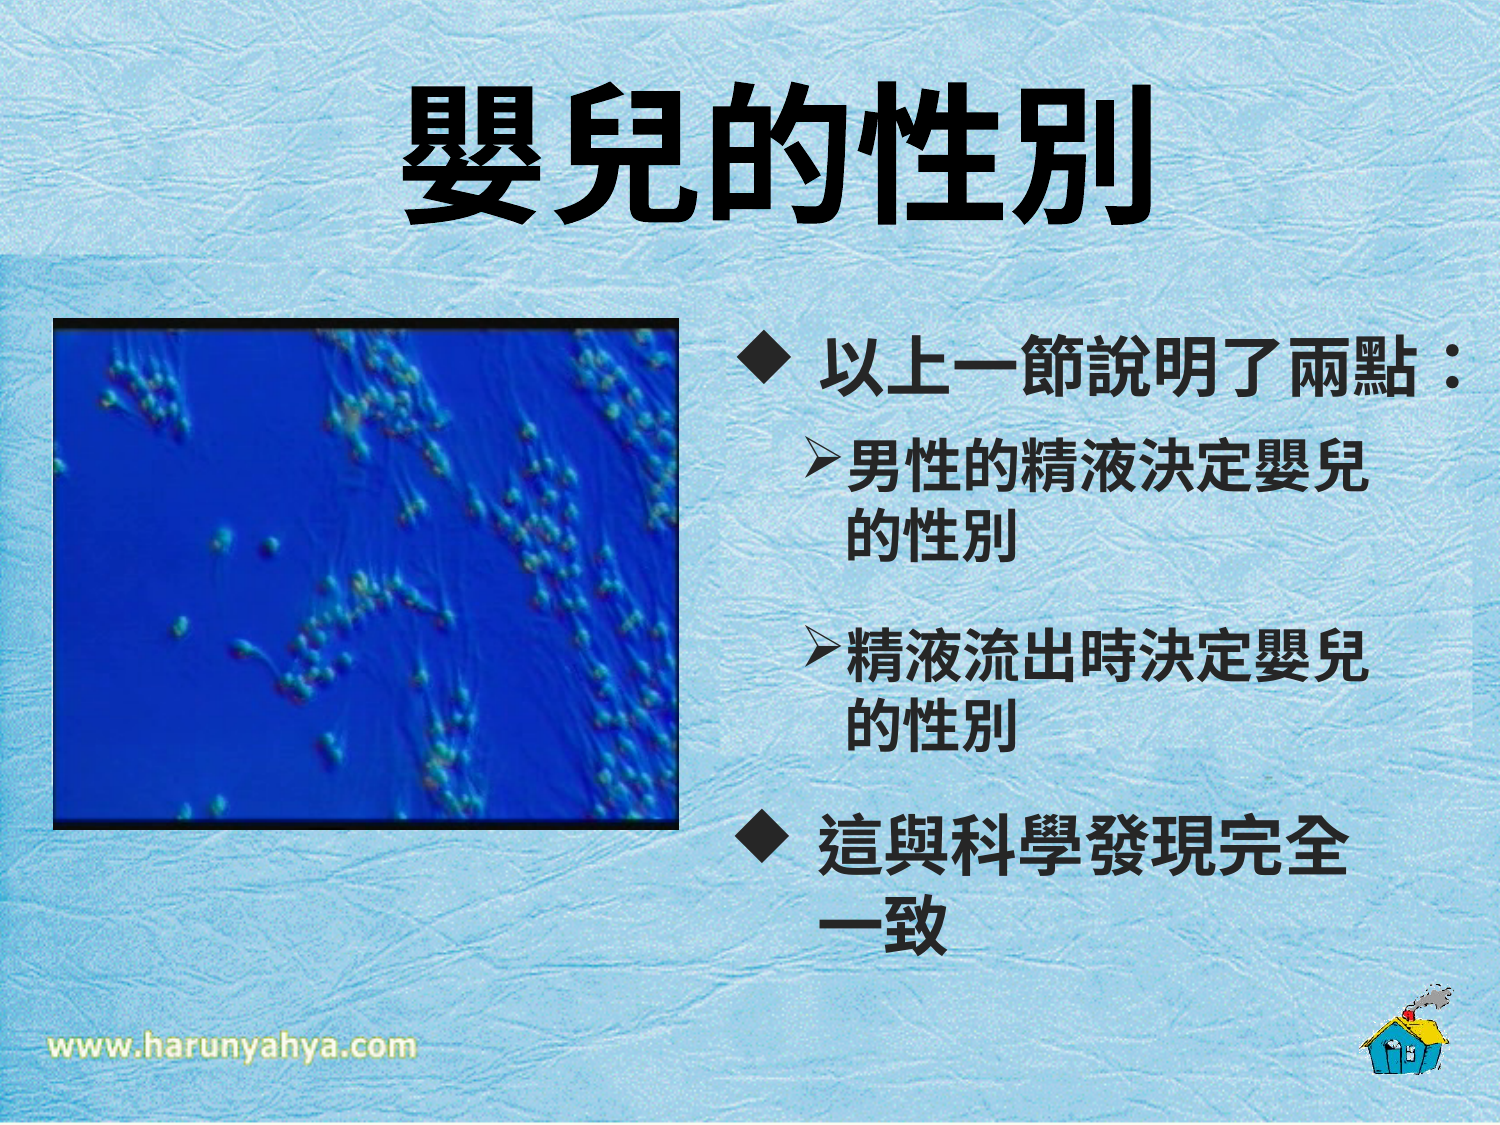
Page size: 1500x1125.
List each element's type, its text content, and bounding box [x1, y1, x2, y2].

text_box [52, 317, 680, 831]
picture [0, 0, 1500, 1125]
text_box 以上一節說明了兩點： [716, 317, 1500, 413]
text_box 男性的精液決定嬰兒的性別 精液流出時決定嬰兒的性別 [785, 421, 1407, 767]
text_box 這與科學發現完全一致 [714, 796, 1430, 972]
